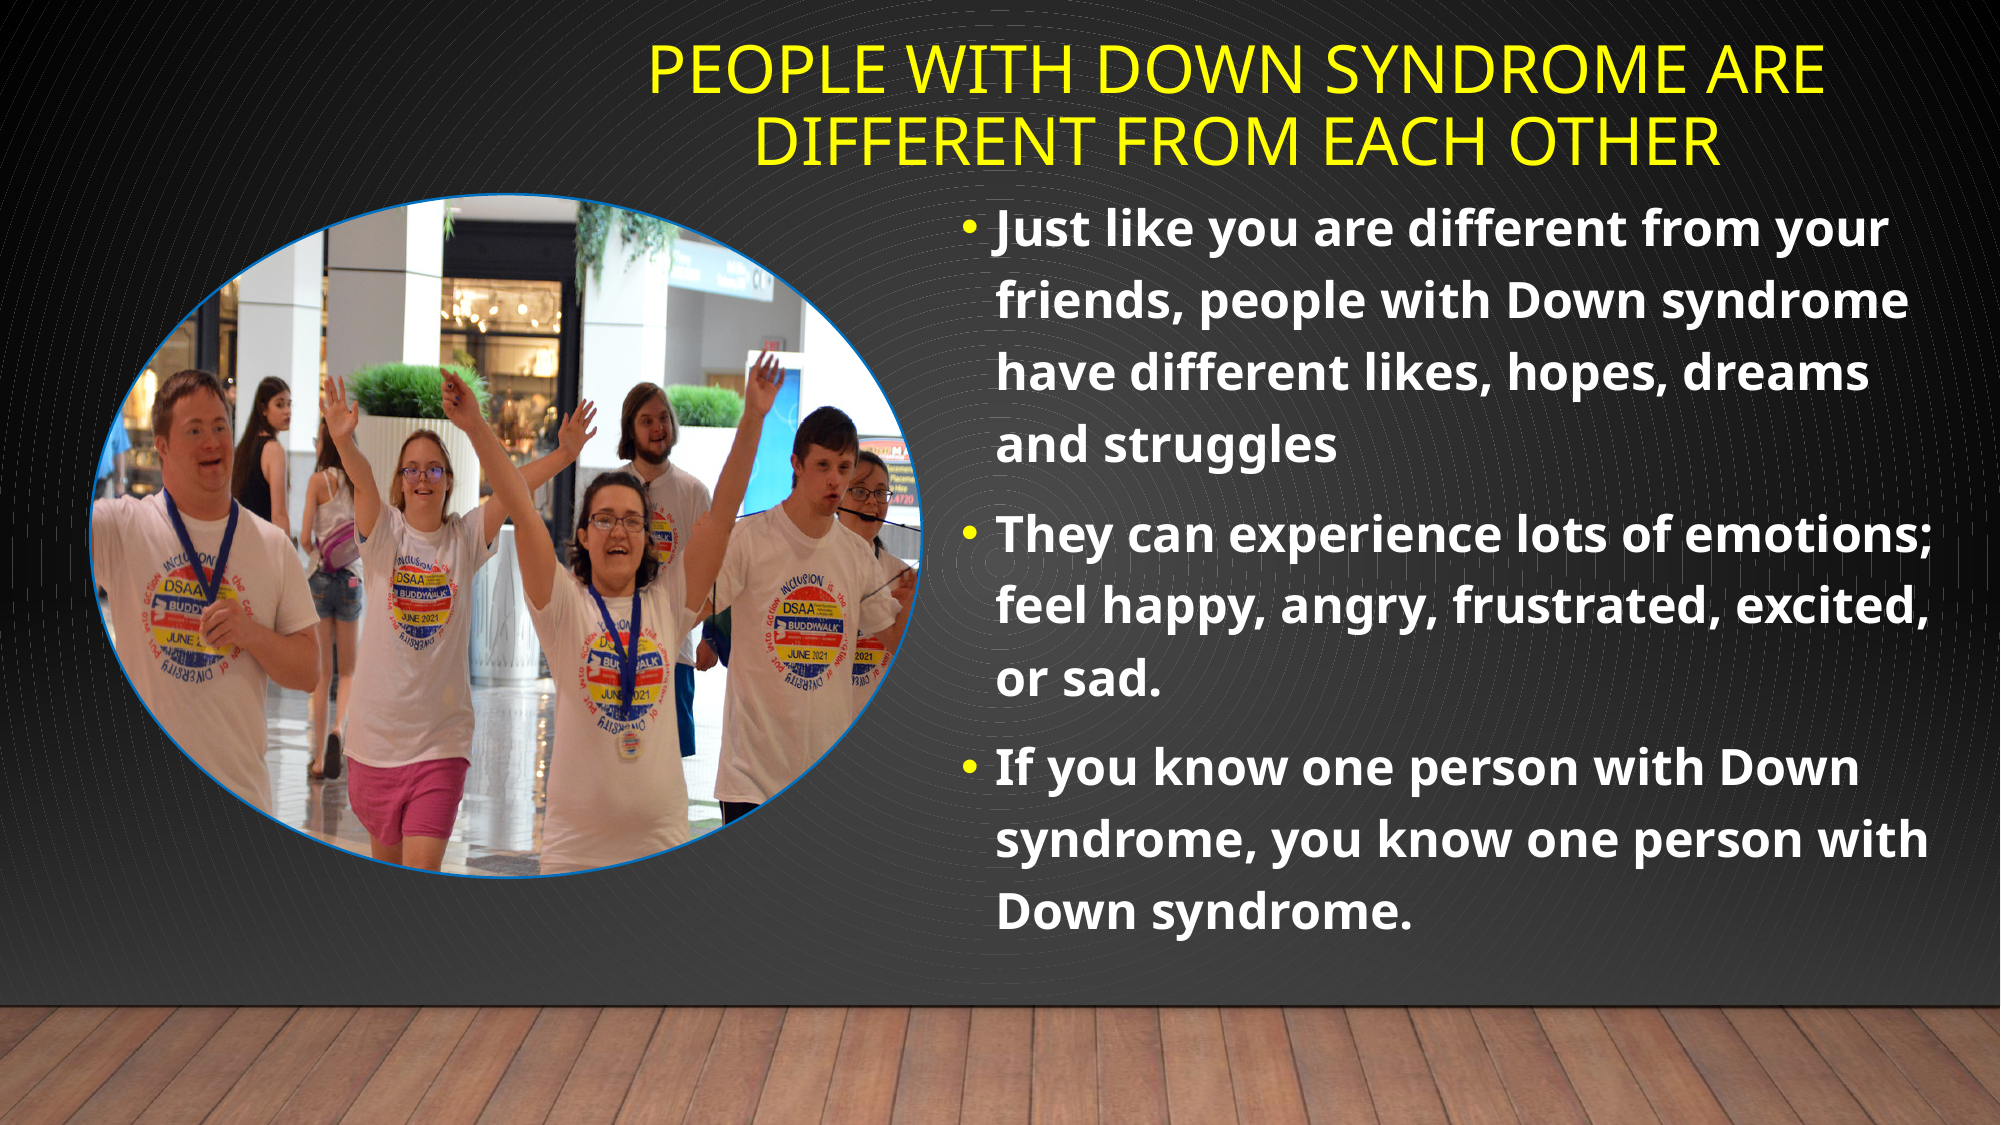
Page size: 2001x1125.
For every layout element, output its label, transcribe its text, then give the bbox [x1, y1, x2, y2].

title People with Down syndrome are different from each other [475, 22, 2000, 195]
picture [0, 1005, 2000, 1125]
list Just like you are different from your friends, people with Down syndrome have different likes, hopes, dreams and struggles They can experience lots of emotions; feel happy, angry, frustrated, excited, or sad. If you know one person with Down syndrome, you know one person with Down syndrome. [945, 176, 1976, 949]
text_box [88, 192, 924, 880]
